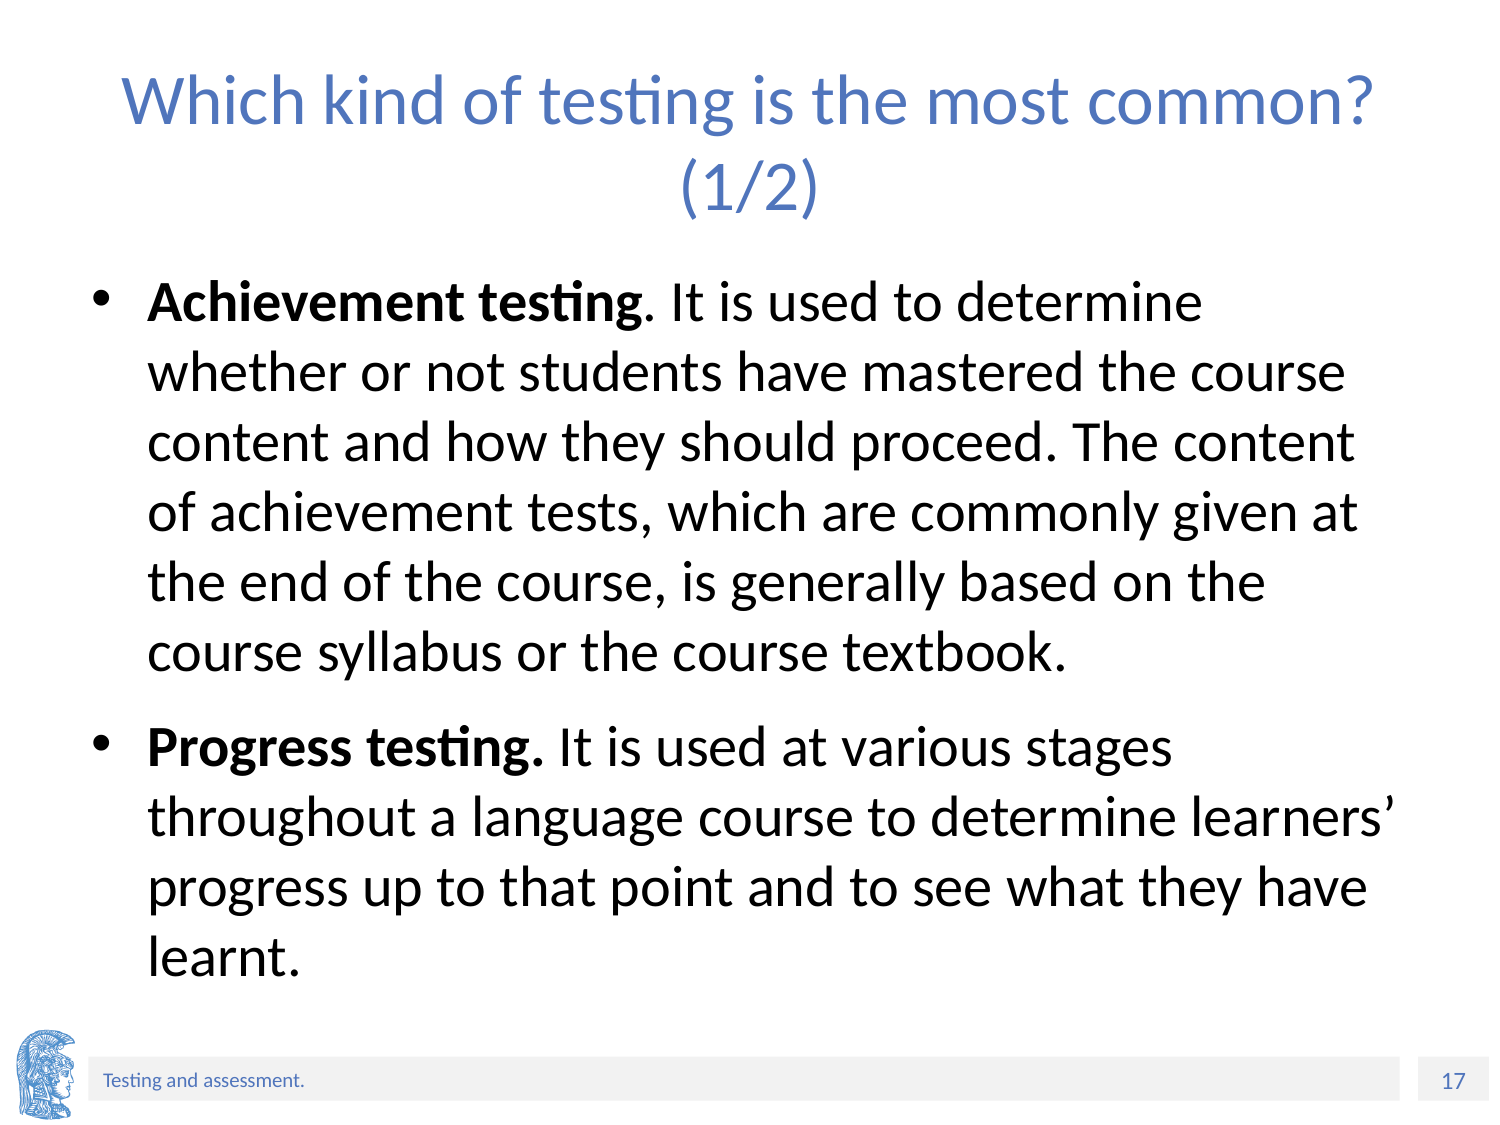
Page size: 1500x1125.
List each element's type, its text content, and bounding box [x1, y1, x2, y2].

title Which kind of testing is the most common? (1/2) [75, 45, 1425, 233]
picture [9, 1026, 81, 1120]
list Achievement testing. It is used to determine whether or not students have mastered the course content and how they should proceed. The content of achievement tests, which are commonly given at the end of the course, is generally based on the course syllabus or the course textbook. Progress testing. It is used at various stages throughout a language course to determine learners’ progress up to that point and to see what they have learnt. [76, 255, 1427, 998]
